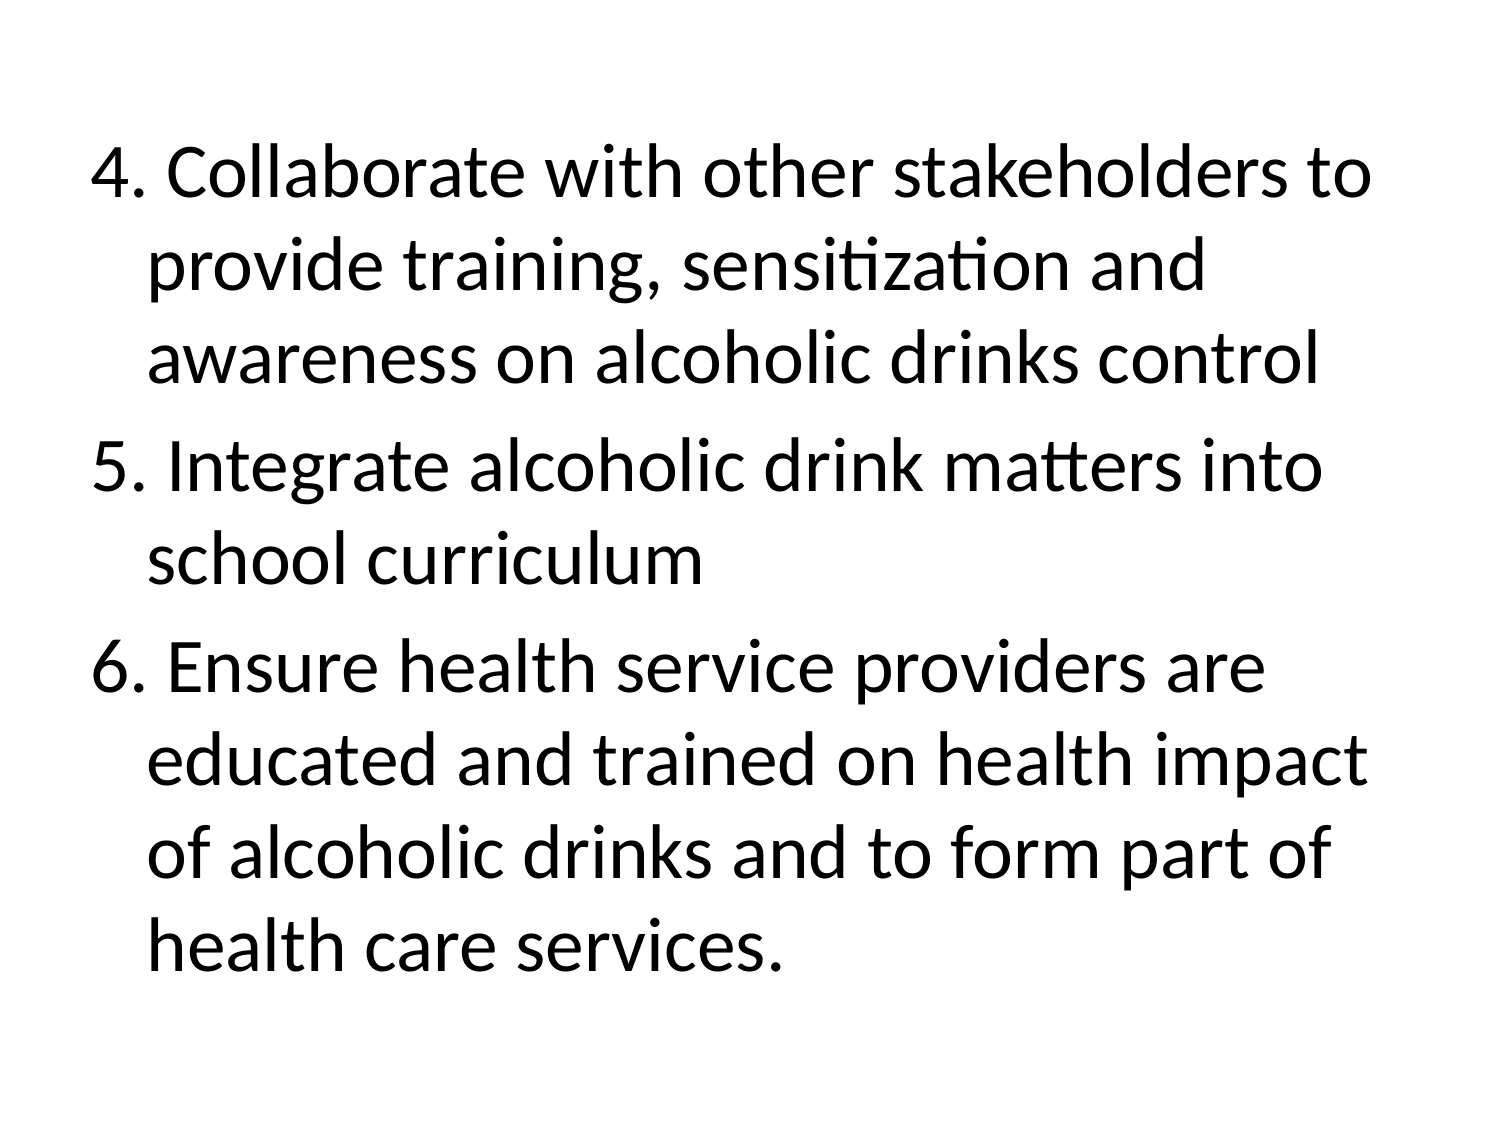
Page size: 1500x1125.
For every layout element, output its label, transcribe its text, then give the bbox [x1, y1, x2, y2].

list 4. Collaborate with other stakeholders to provide training, sensitization and awareness on alcoholic drinks control 5. Integrate alcoholic drink matters into school curriculum 6. Ensure health service providers are educated and trained on health impact of alcoholic drinks and to form part of health care services. [74, 112, 1426, 1006]
